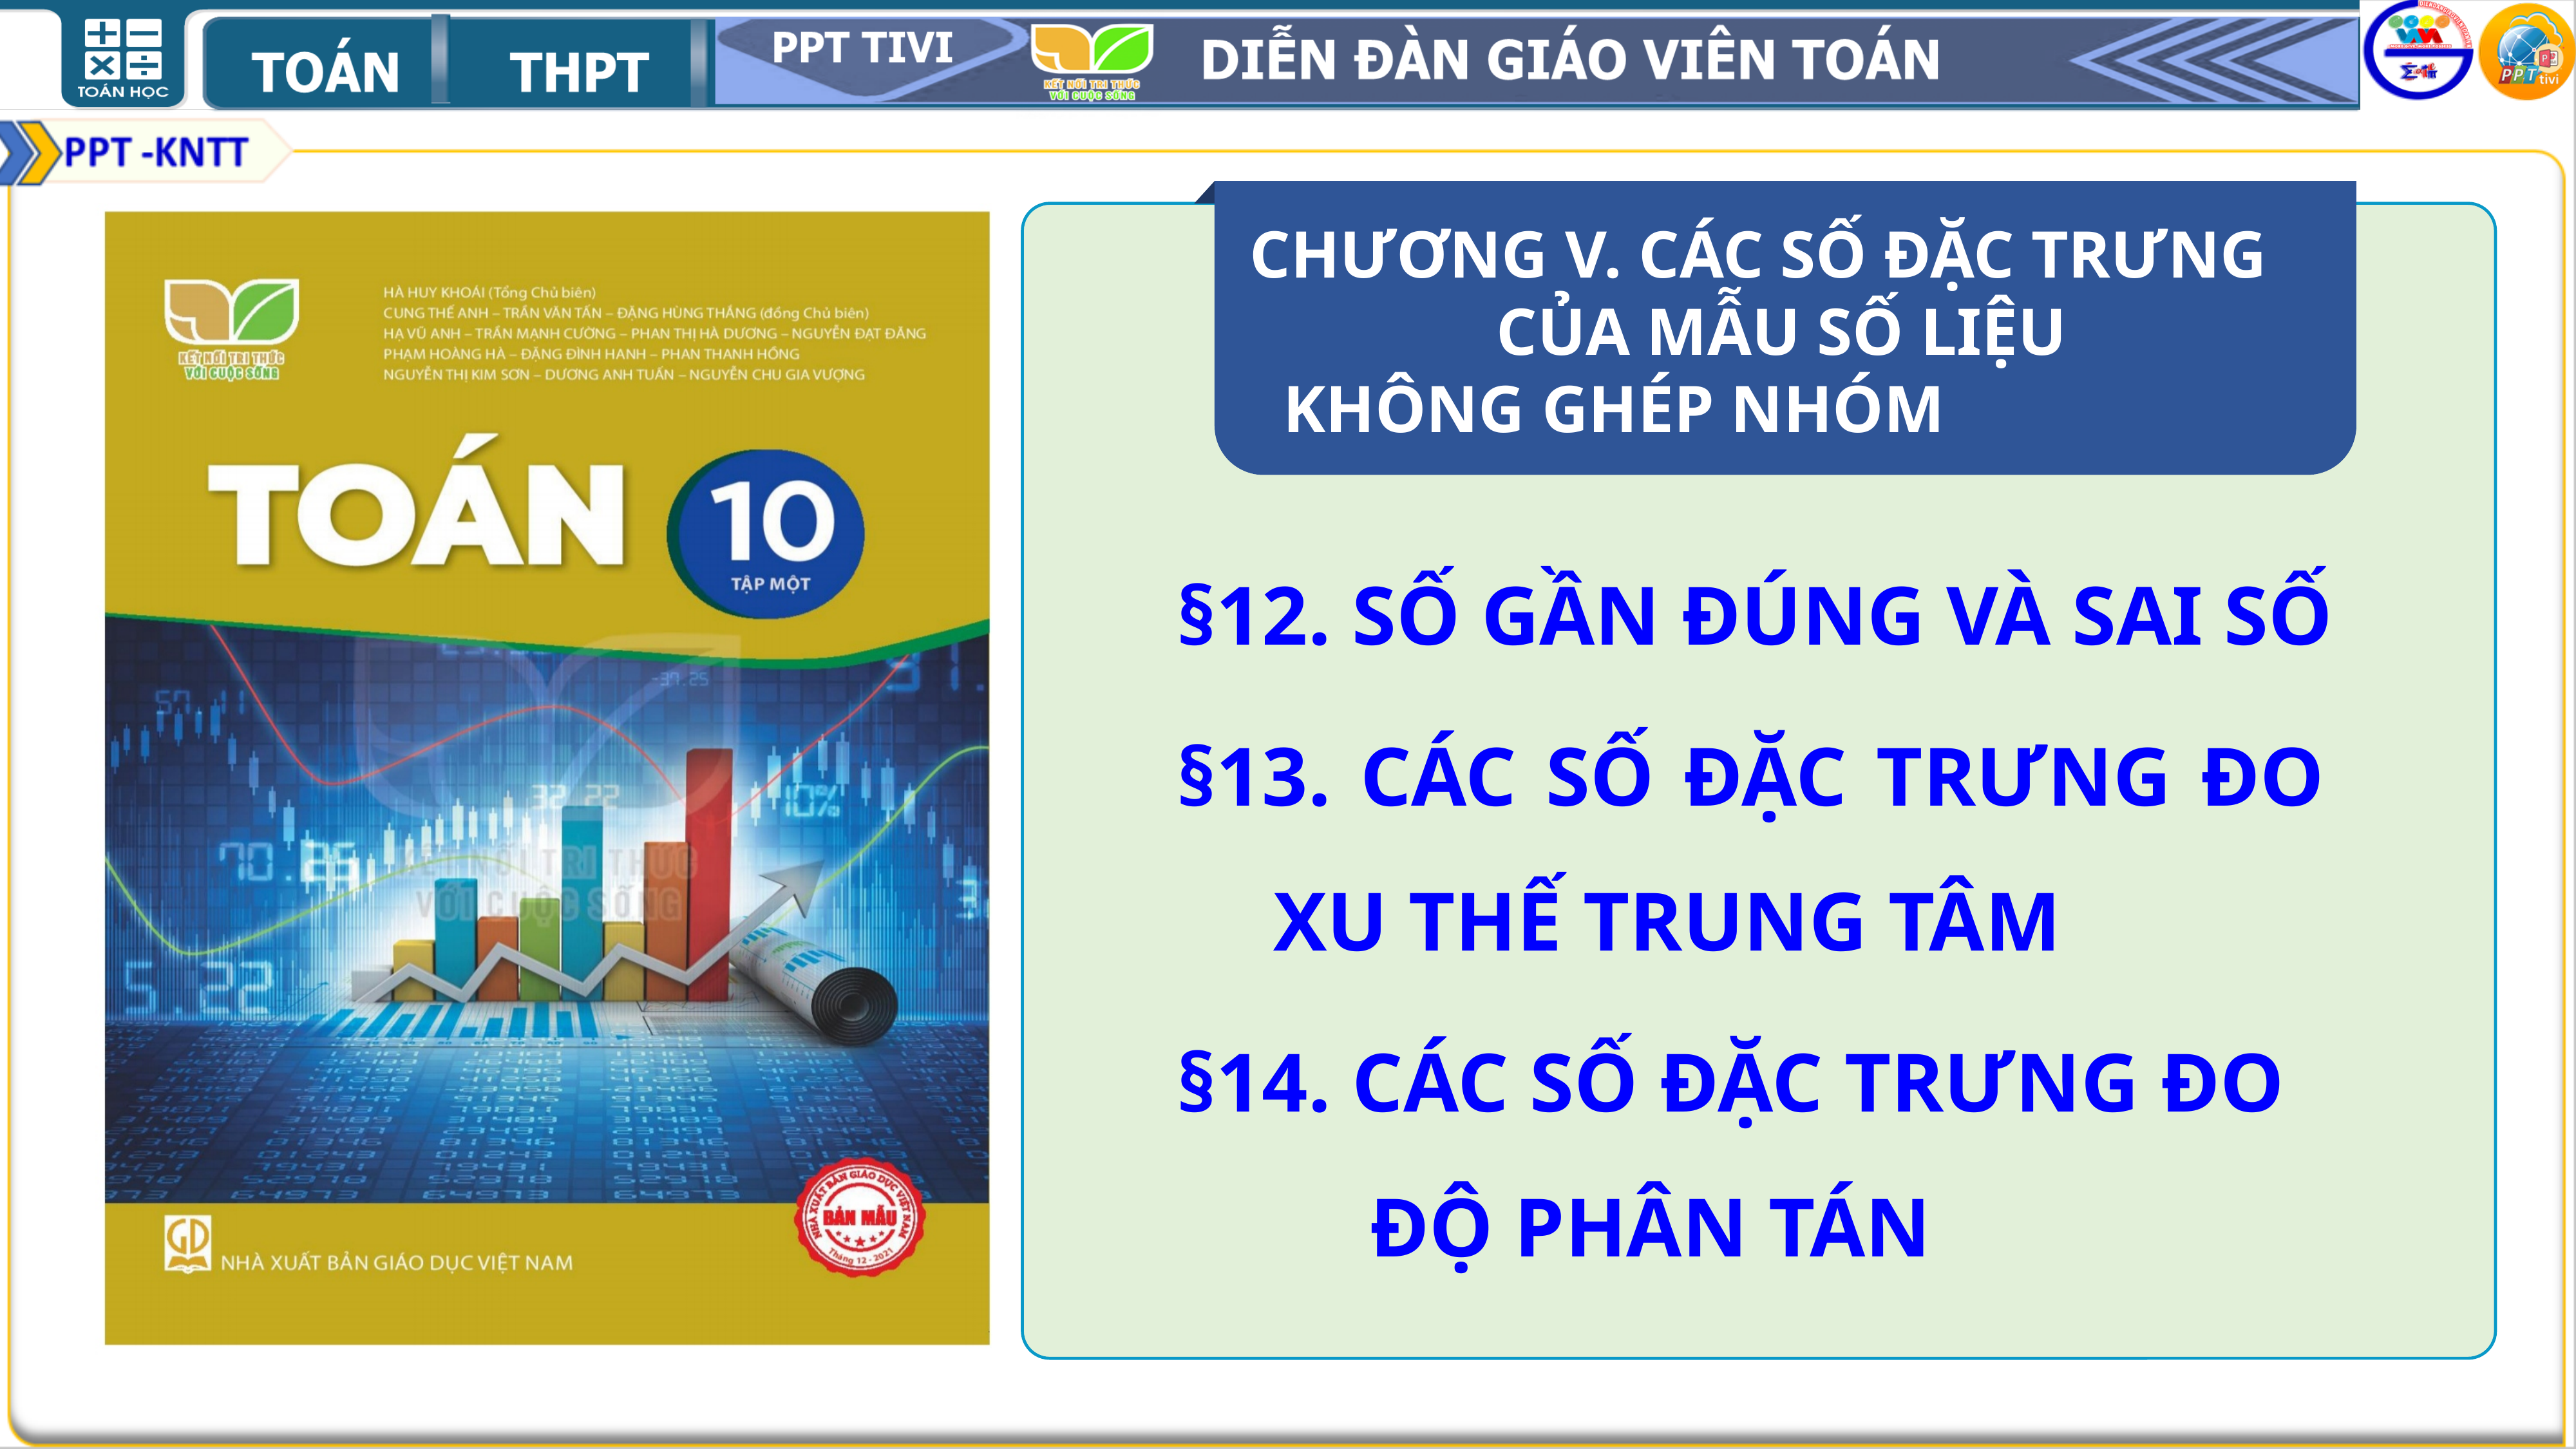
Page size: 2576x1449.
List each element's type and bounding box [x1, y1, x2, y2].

picture [0, 0, 2576, 1449]
text_box [1022, 176, 2496, 1359]
